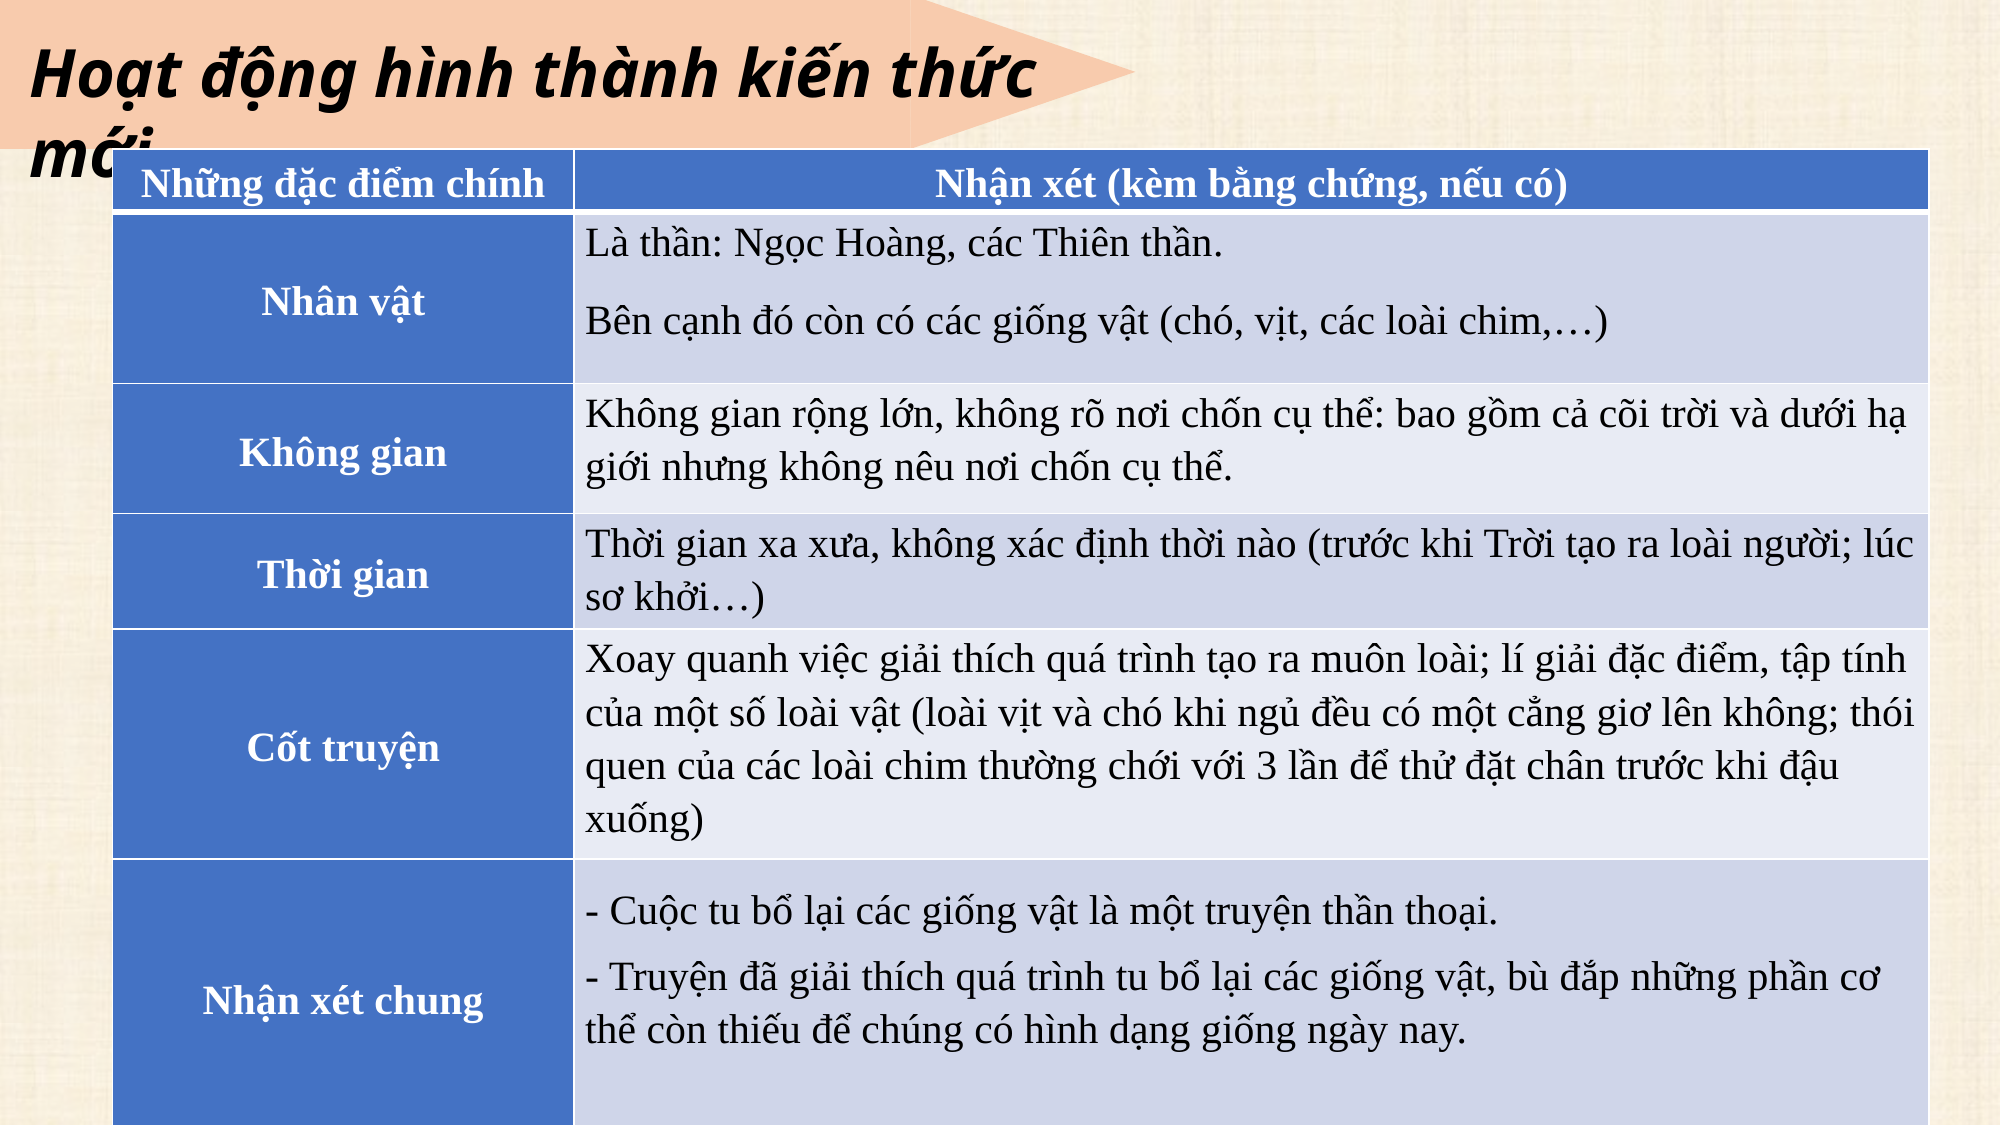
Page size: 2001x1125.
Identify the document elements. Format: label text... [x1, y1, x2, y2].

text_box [0, 0, 1136, 149]
text_box Hoạt động hình thành kiến thức mới [14, 149, 112, 199]
table_cell Không gian rộng lớn, không rõ nơi chốn cụ thể: bao gồm cả cõi trời và dưới hạ giới nhưng không nêu nơi chốn cụ thể. [575, 384, 1928, 513]
table_cell Xoay quanh việc giải thích quá trình tạo ra muôn loài; lí giải đặc điểm, tập tính của một số loài vật (loài vịt và chó khi ngủ đều có một cẳng giơ lên không; thói quen của các loài chim thường chới với 3 lần để thử đặt chân trước khi đậu xuống) [575, 630, 1928, 858]
table_cell Cốt truyện [113, 630, 573, 858]
table_header Những đặc điểm chính [113, 150, 573, 209]
table_cell Nhận xét chung [113, 860, 573, 1125]
table_cell Không gian [113, 384, 573, 513]
table_cell Là thần: Ngọc Hoàng, các Thiên thần. Bên cạnh đó còn có các giống vật (chó, vịt, các loài chim,…) [575, 215, 1928, 383]
table_cell Nhân vật [113, 215, 573, 383]
table_cell - Cuộc tu bổ lại các giống vật là một truyện thần thoại. - Truyện đã giải thích quá trình tu bổ lại các giống vật, bù đắp những phần cơ thể còn thiếu để chúng có hình dạng giống ngày nay. [575, 860, 1928, 1125]
table_cell Thời gian [113, 514, 573, 628]
table_header Nhận xét (kèm bằng chứng, nếu có) [575, 150, 1928, 209]
table_cell Thời gian xa xưa, không xác định thời nào (trước khi Trời tạo ra loài người; lúc sơ khởi…) [575, 514, 1928, 628]
